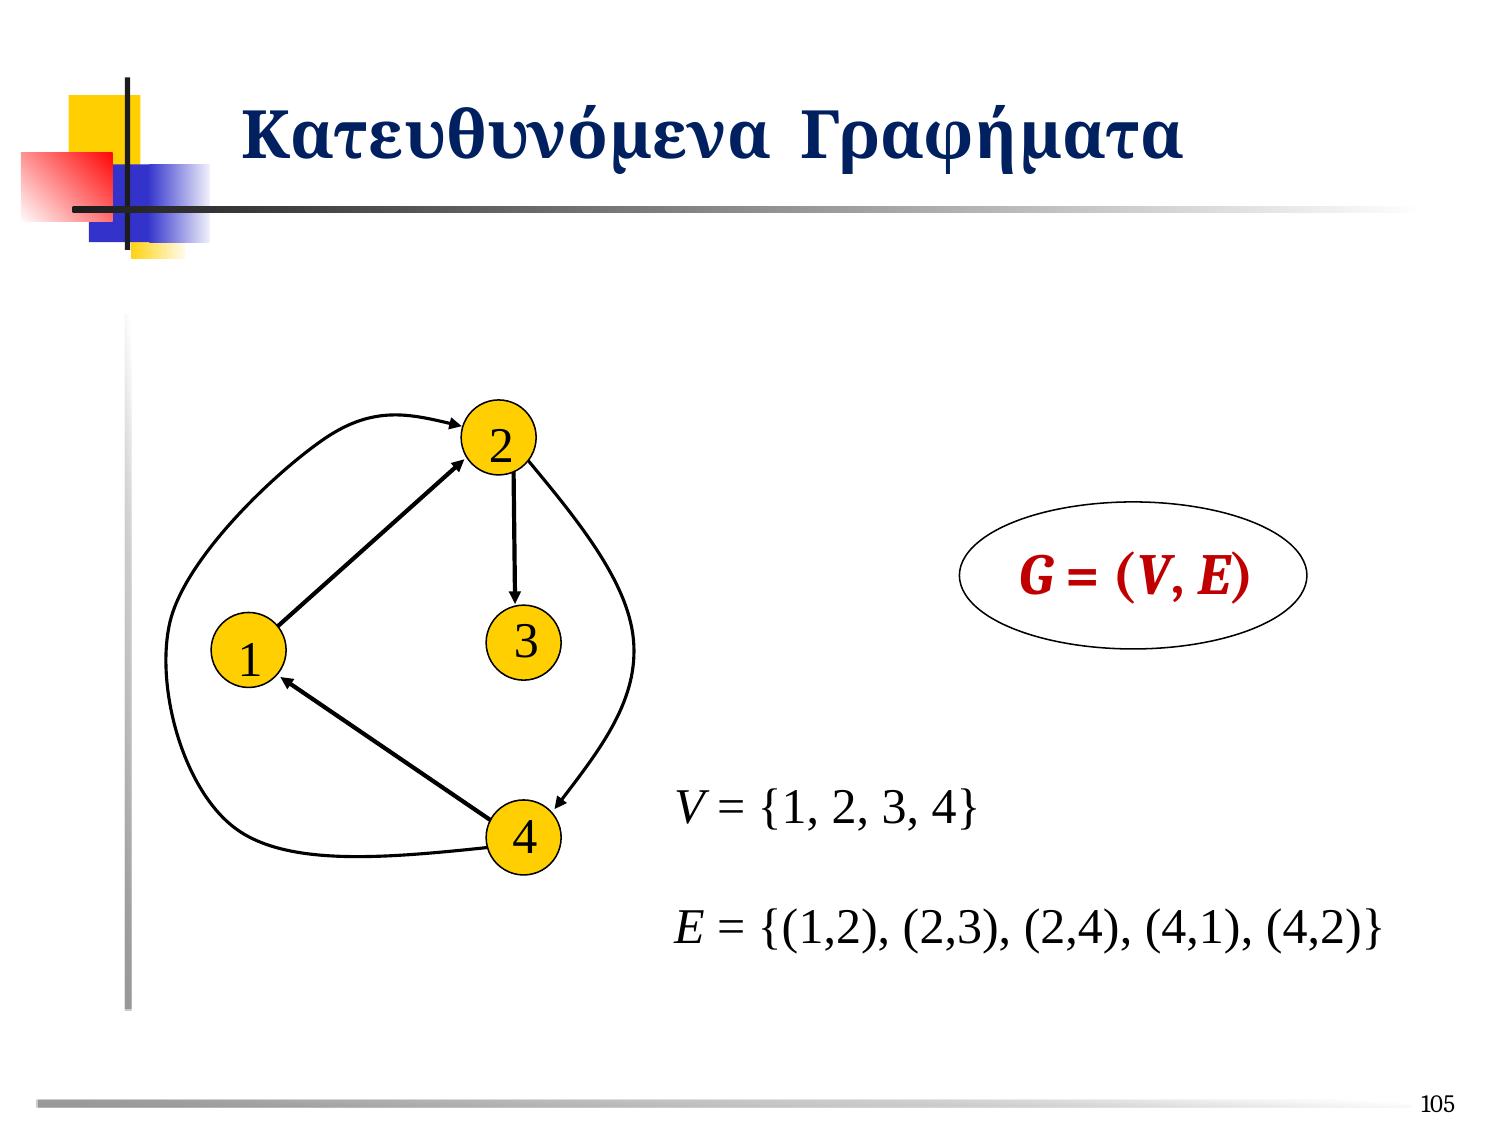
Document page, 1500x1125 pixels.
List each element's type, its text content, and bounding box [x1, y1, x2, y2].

text_box [523, 461, 635, 810]
text_box 2 [474, 405, 523, 481]
text_box [479, 399, 518, 405]
text_box 1 [222, 619, 275, 695]
text_box [506, 676, 541, 681]
text_box 4 [497, 796, 548, 872]
text_box [959, 501, 1307, 649]
slide_number 105 [1389, 1075, 1471, 1125]
text_box [548, 809, 562, 866]
text_box [523, 408, 537, 466]
text_box [486, 811, 497, 864]
text_box Κατευθυνόμενα Γραφήματα [226, 58, 1500, 206]
text_box [275, 623, 287, 677]
text_box [508, 481, 522, 600]
text_box [550, 615, 562, 670]
text_box [461, 409, 474, 466]
picture [123, 314, 132, 1011]
text_box [486, 614, 499, 671]
text_box [278, 459, 465, 626]
text_box [165, 414, 495, 857]
text_box [227, 612, 270, 619]
text_box V = {1, 2, 3, 4} E = {(1,2), (2,3), (2,4), (4,1), (4,2)} [659, 706, 1401, 961]
text_box [211, 623, 222, 677]
text_box 3 [499, 600, 550, 676]
text_box [280, 677, 490, 820]
text_box G = (V, E) [1003, 528, 1270, 614]
picture [36, 1099, 1412, 1108]
